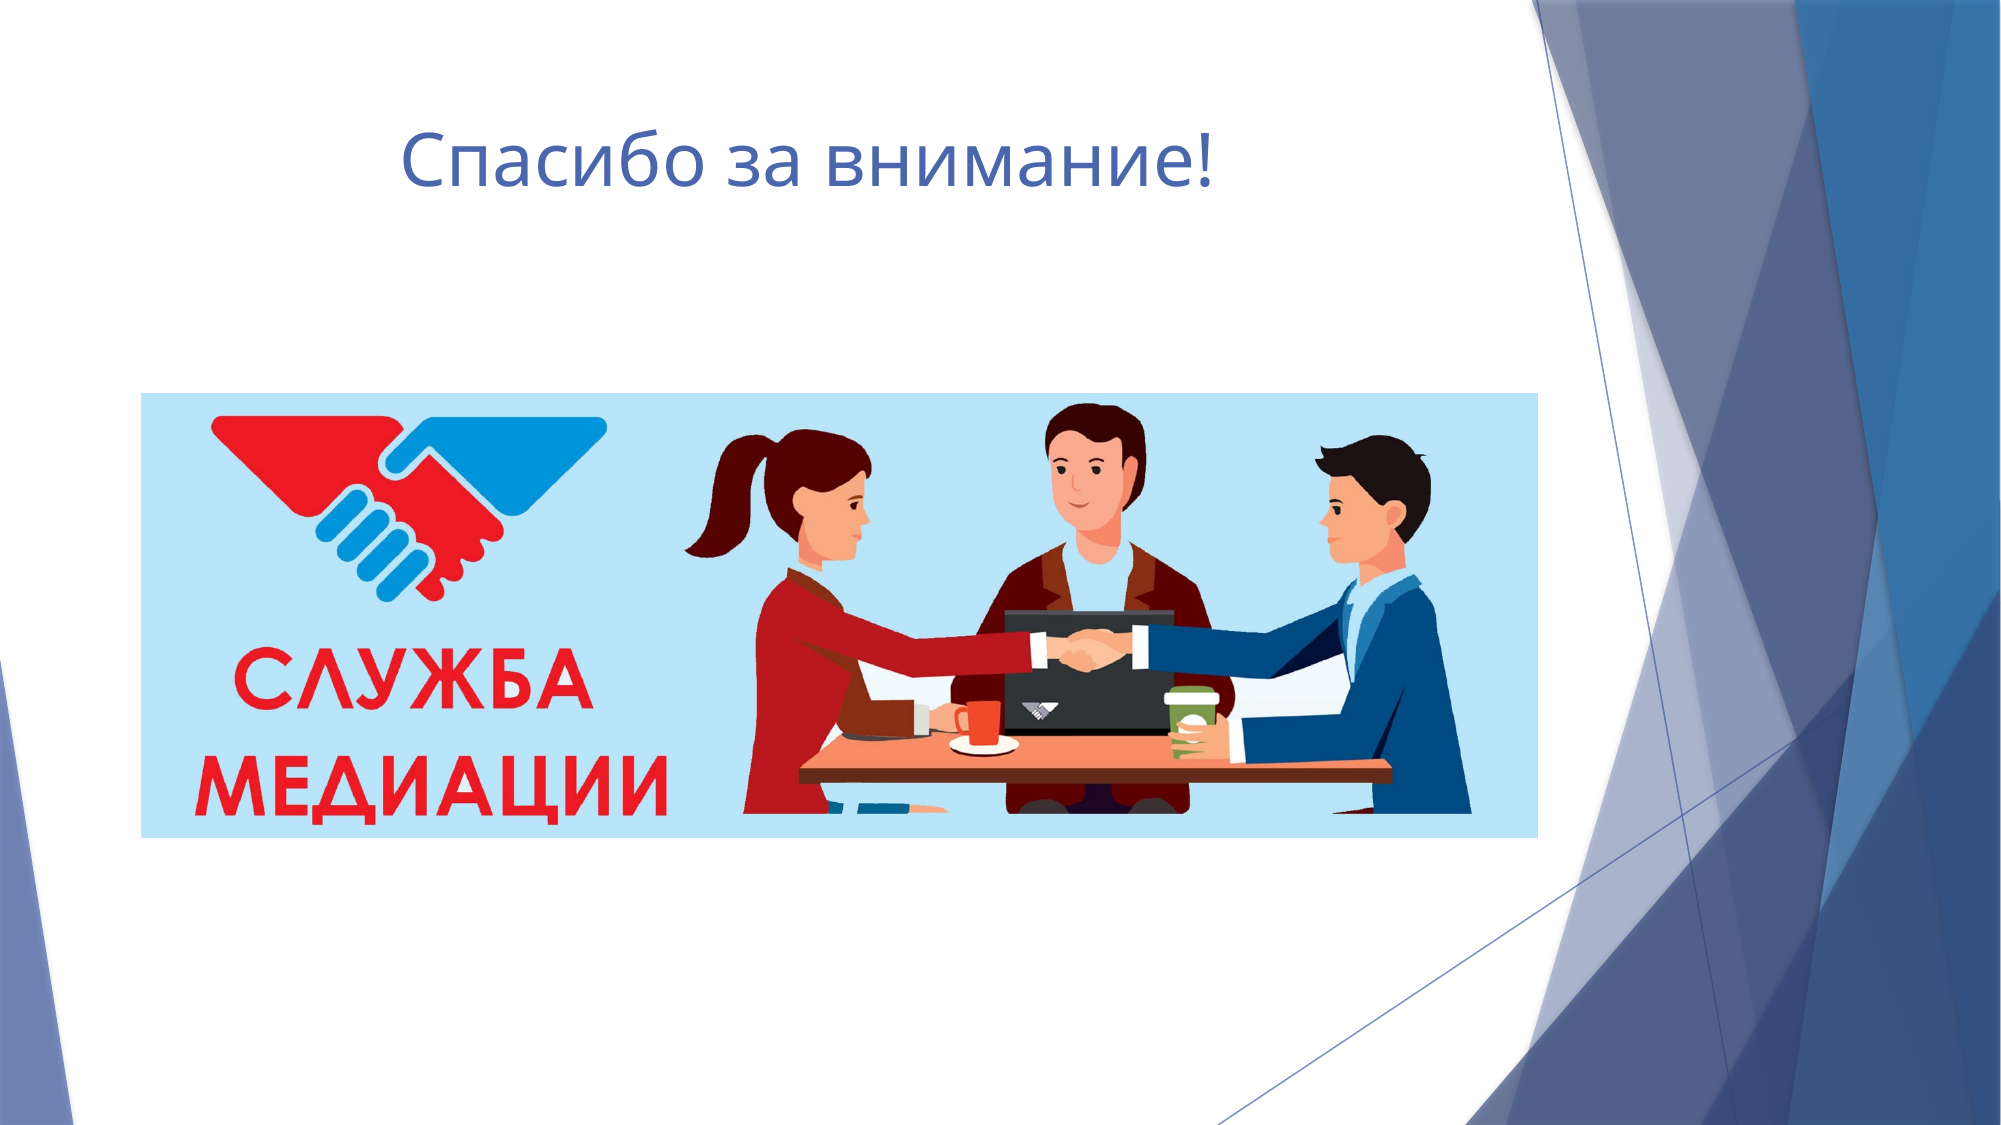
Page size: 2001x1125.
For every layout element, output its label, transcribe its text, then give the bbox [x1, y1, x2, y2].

picture [140, 392, 1539, 839]
title Спасибо за внимание! [60, 104, 1555, 298]
